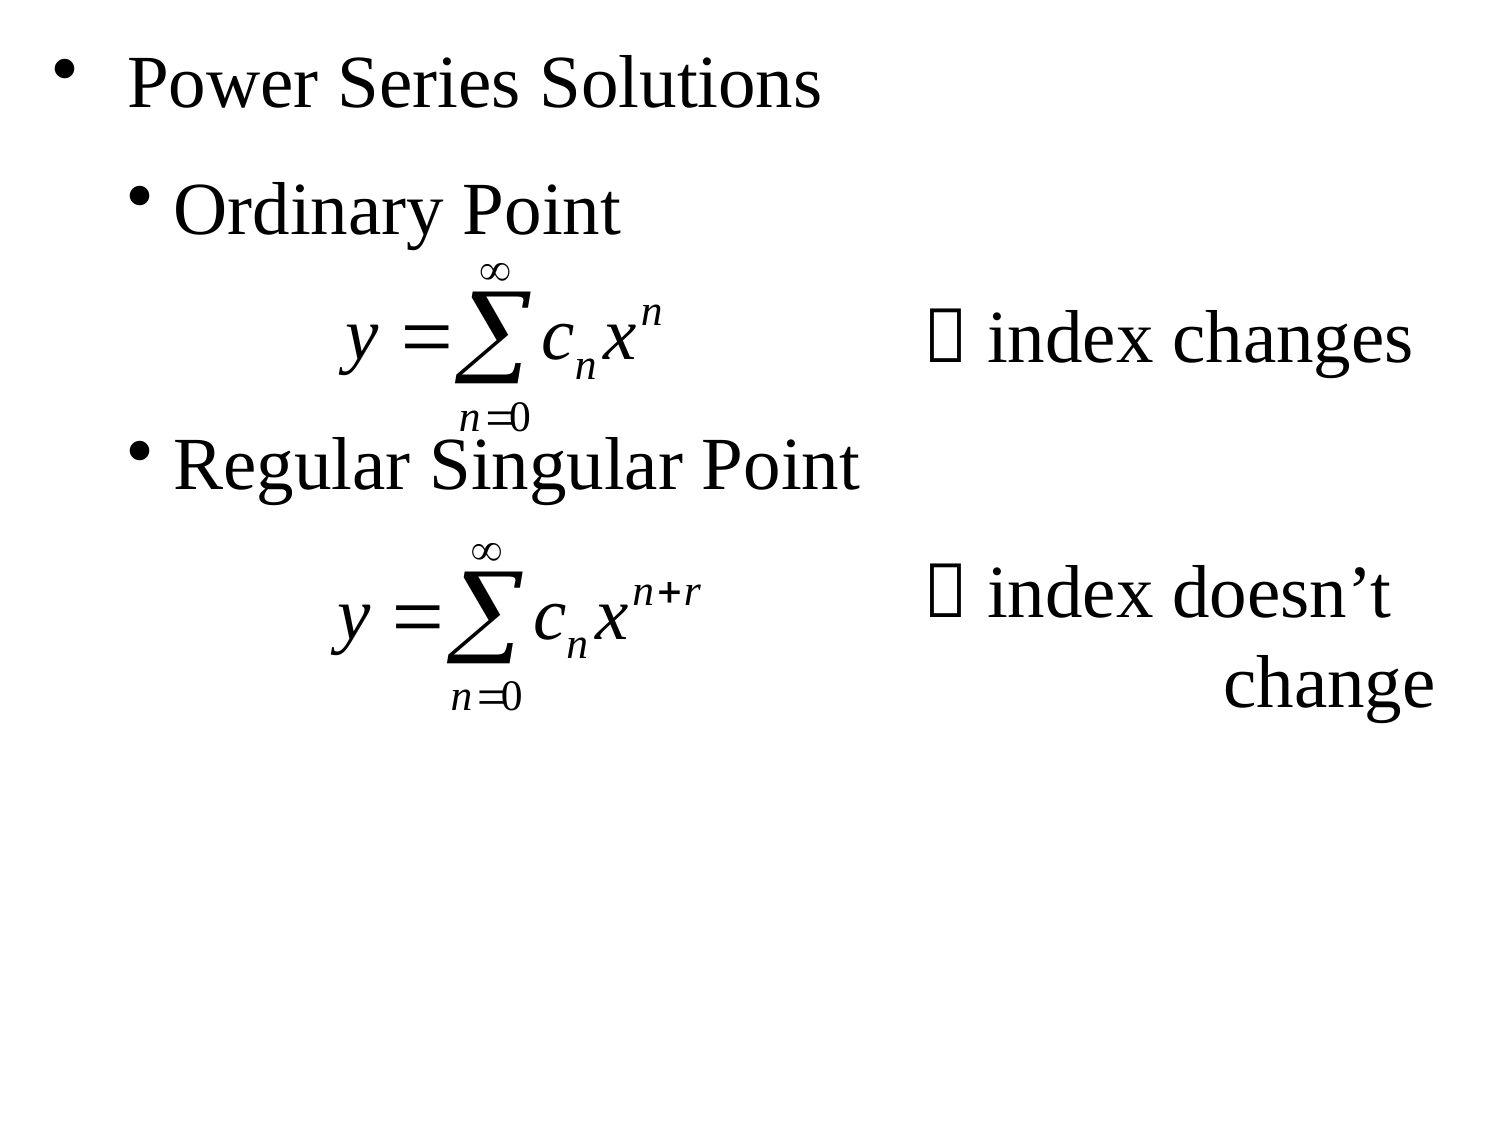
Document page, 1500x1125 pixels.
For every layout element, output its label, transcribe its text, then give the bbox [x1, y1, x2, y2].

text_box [335, 244, 674, 437]
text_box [326, 524, 713, 717]
text_box Power Series Solutions Ordinary Point  index changes Regular Singular Point  index doesn’t change [37, 24, 1463, 730]
